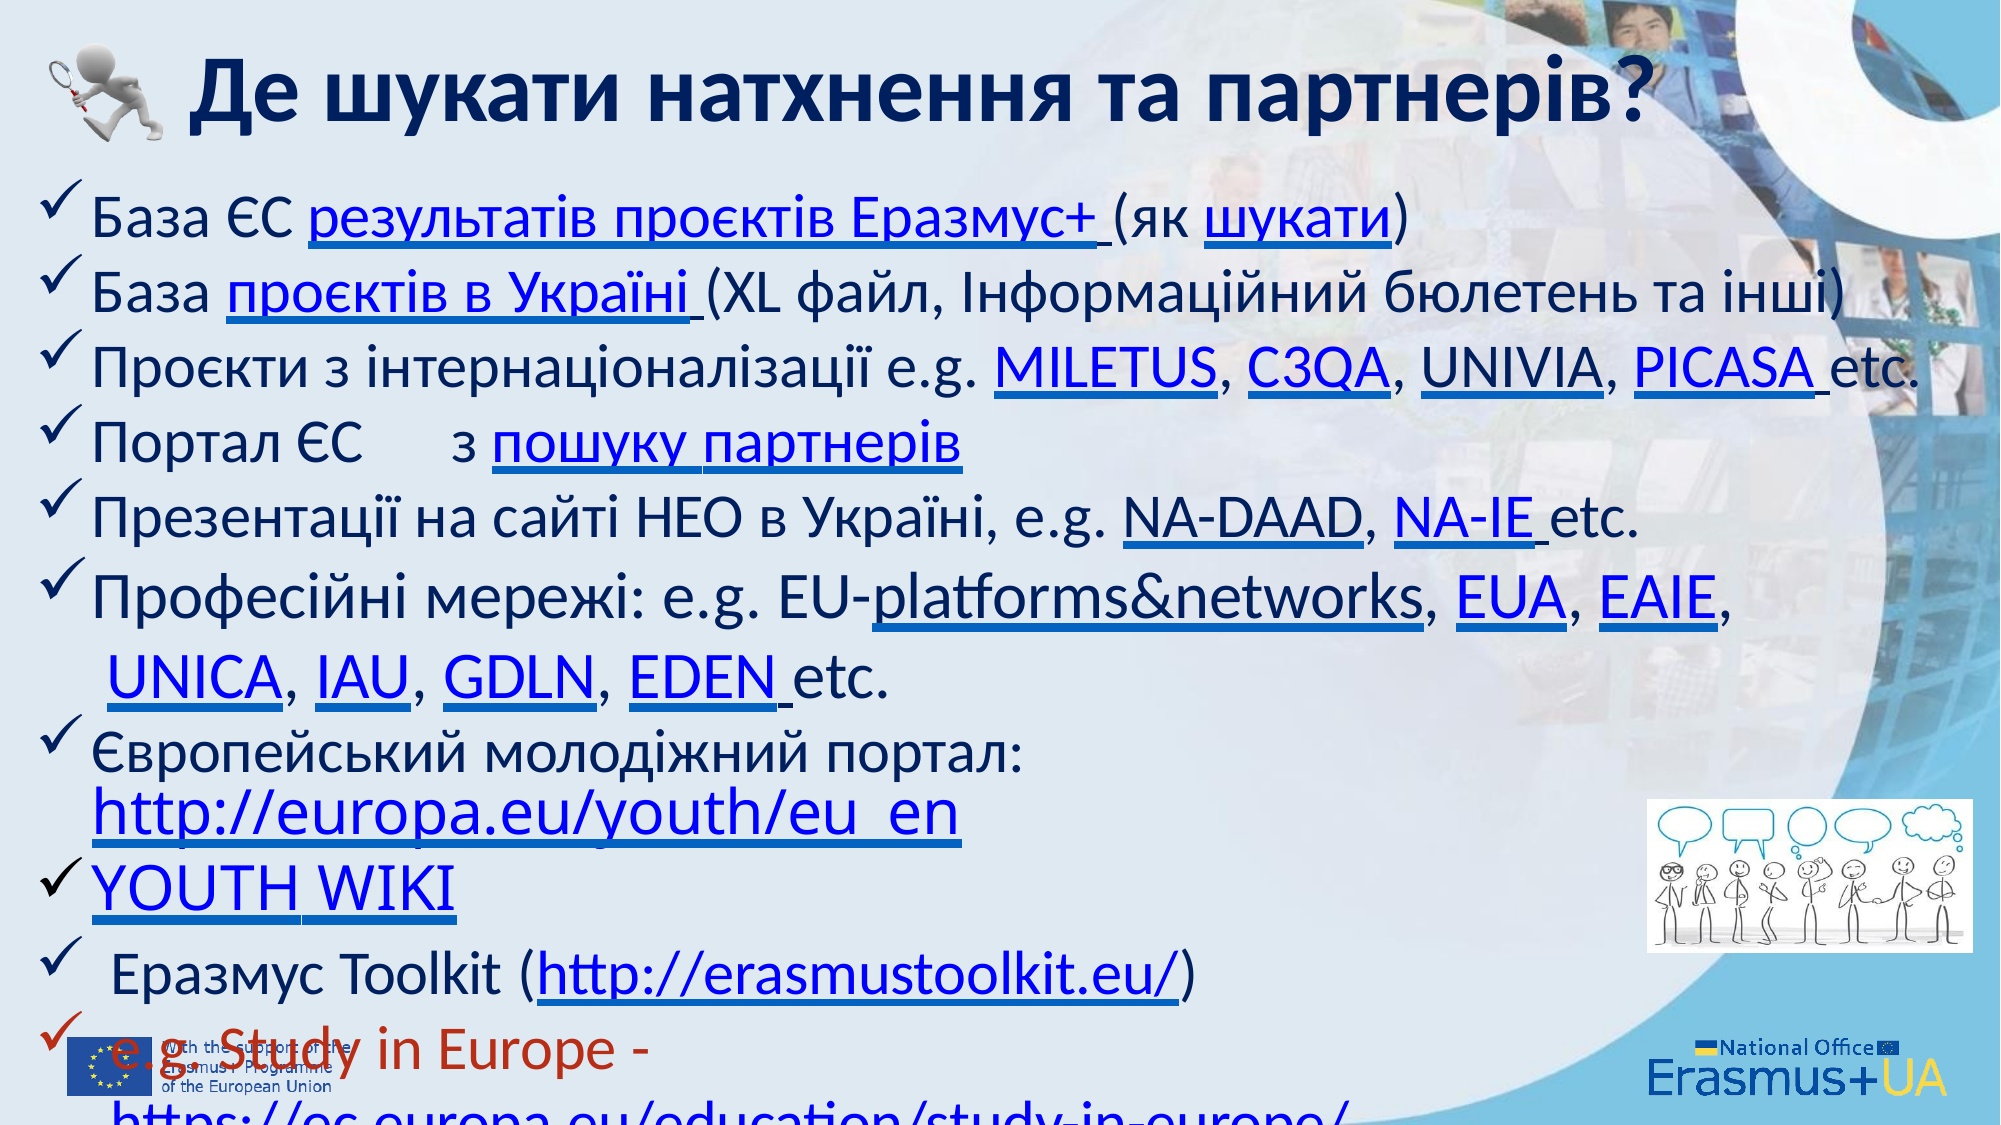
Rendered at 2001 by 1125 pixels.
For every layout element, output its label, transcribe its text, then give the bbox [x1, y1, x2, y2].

picture [67, 1037, 356, 1096]
text_box База ЄС результатів проєктів Еразмус+ (як шукати) База проєктів в Україні (XL файл, Інформаційний бюлетень та інші) Проєкти з інтернаціоналізації e.g. MILETUS, C3QA, UNIVIA, PICASA etc. Портал ЄС з пошуку партнерів Презентації на сайті НЕО в Україні, e.g. NA-DAAD, NA-IE etc. Професійні мережі: e.g. EU-platforms&networks, EUA, EAIE, UNICA, IAU, GDLN, EDEN etc. Європейський молодіжний портал: http://europa.eu/youth/eu_en YOUTH WIKI Еразмус Toolkit (http://erasmustoolkit.eu/) e.g. Study in Europe - https://ec.europa.eu/education/study-in-europe/ e.g. www.studyinaustria.at; e.g. www.oead.at [33, 172, 1928, 1125]
title Де шукати натхнення та партнерів? [187, 23, 1667, 214]
picture [0, 0, 2000, 1125]
